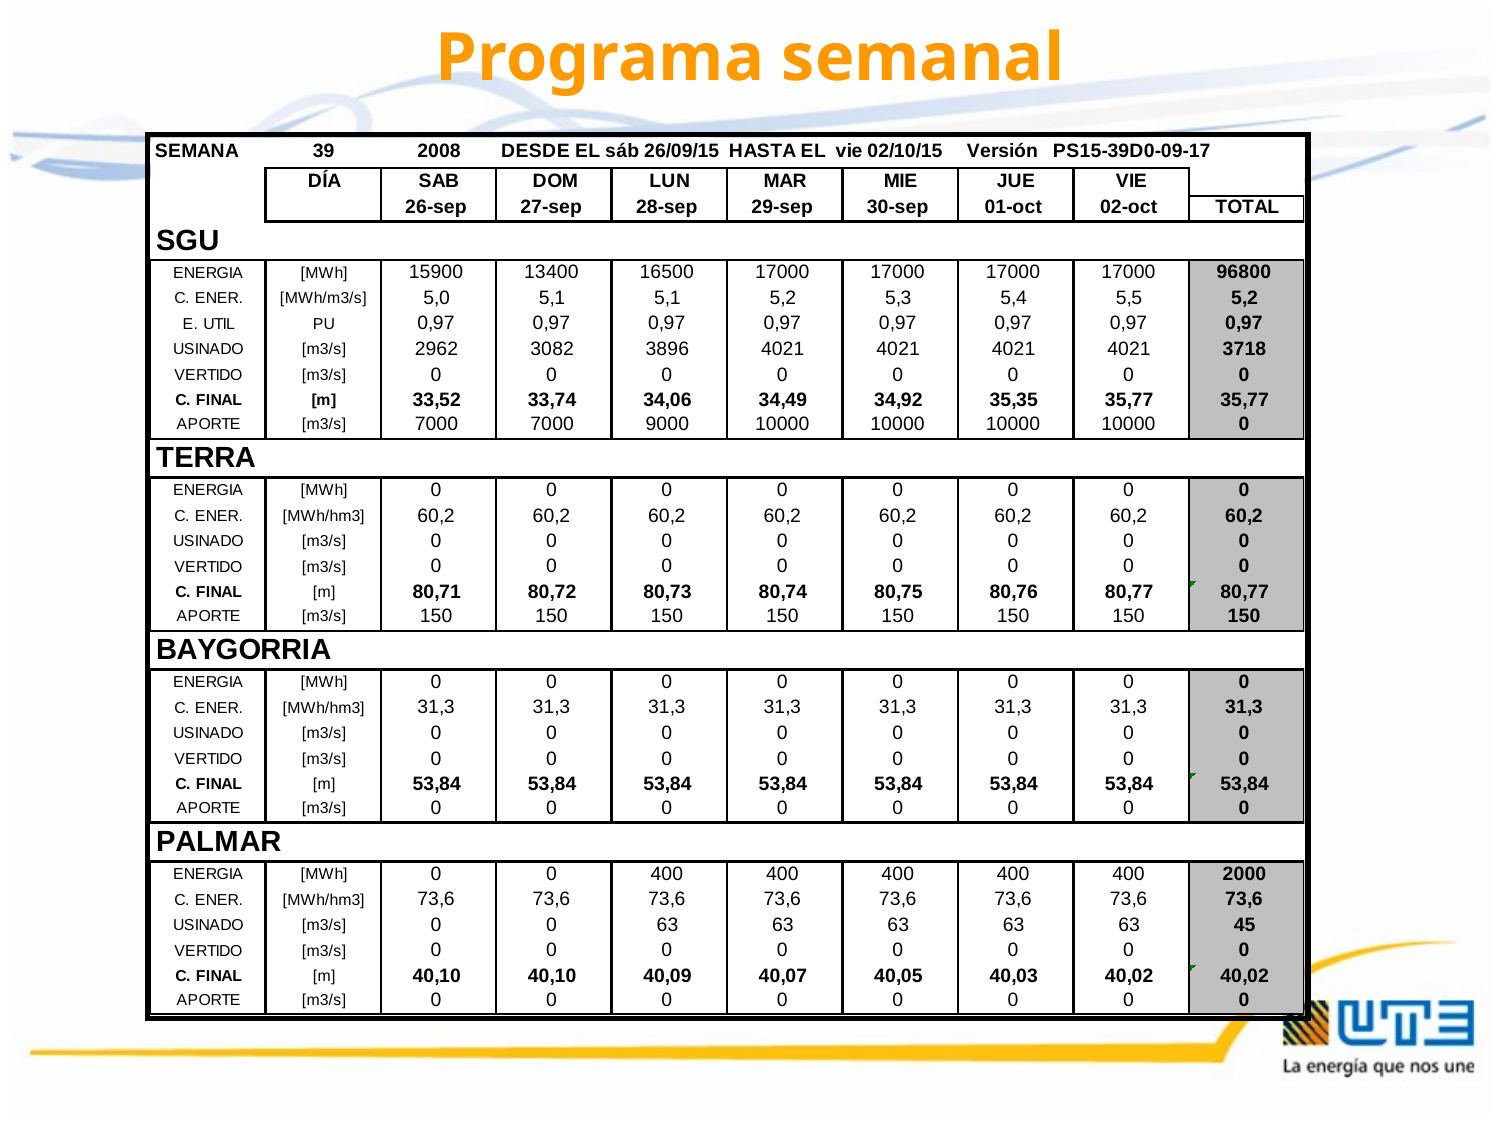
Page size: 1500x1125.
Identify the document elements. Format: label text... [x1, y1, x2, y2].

picture [7, 6, 1493, 1118]
title Programa semanal [112, 49, 1388, 138]
